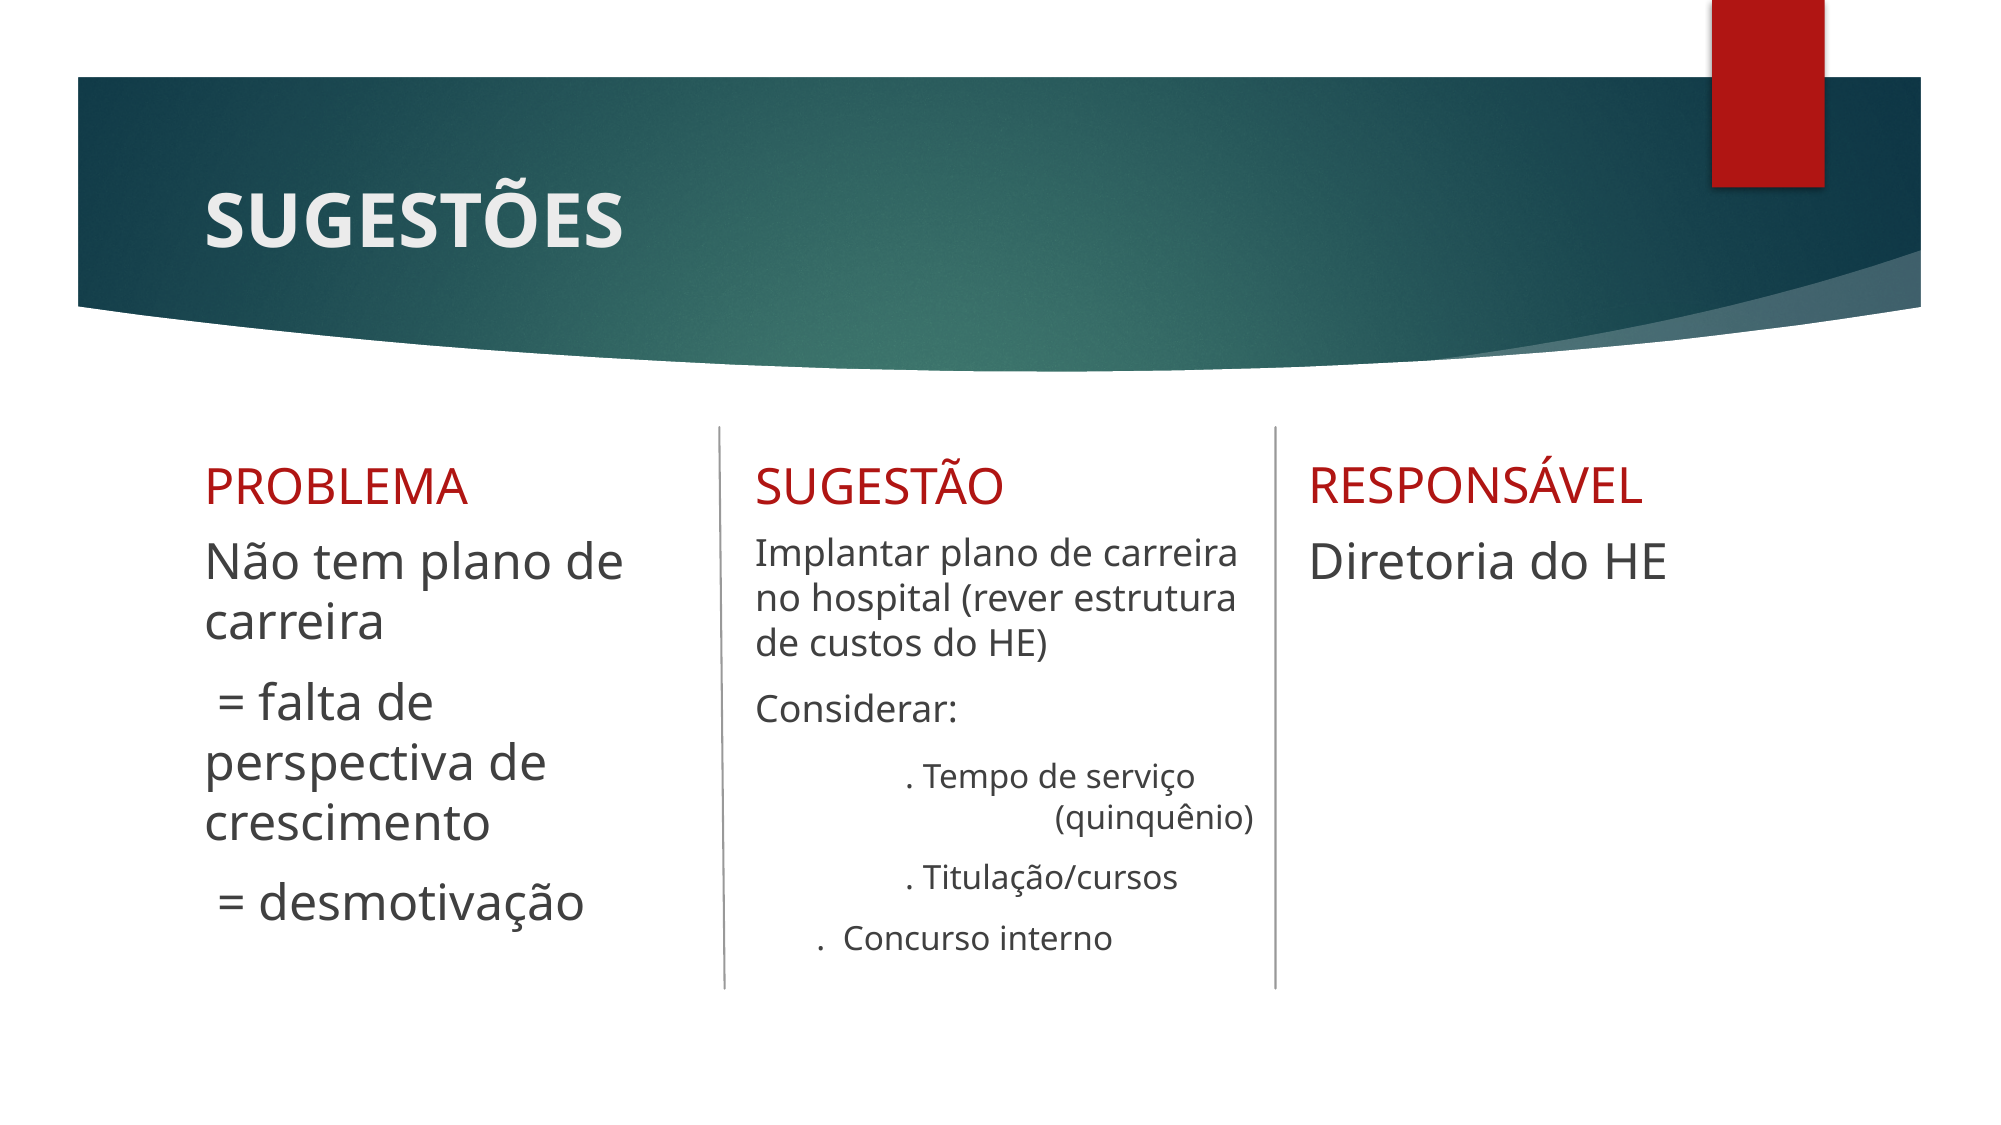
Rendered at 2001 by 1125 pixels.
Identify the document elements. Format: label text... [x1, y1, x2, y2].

list Implantar plano de carreira no hospital (rever estrutura de custos do HE) Considerar: . Tempo de serviço (quinquênio) . Titulação/cursos . Concurso interno [740, 521, 1273, 1057]
list Não tem plano de carreira = falta de perspectiva de crescimento = desmotivação [189, 521, 703, 989]
list PROBLEMA [189, 427, 703, 521]
title SUGESTÕES [189, 159, 1638, 276]
list RESPONSÁVEL [1293, 425, 1813, 521]
list Diretoria do HE [1293, 521, 1813, 989]
list SUGESTÃO [740, 427, 1257, 521]
